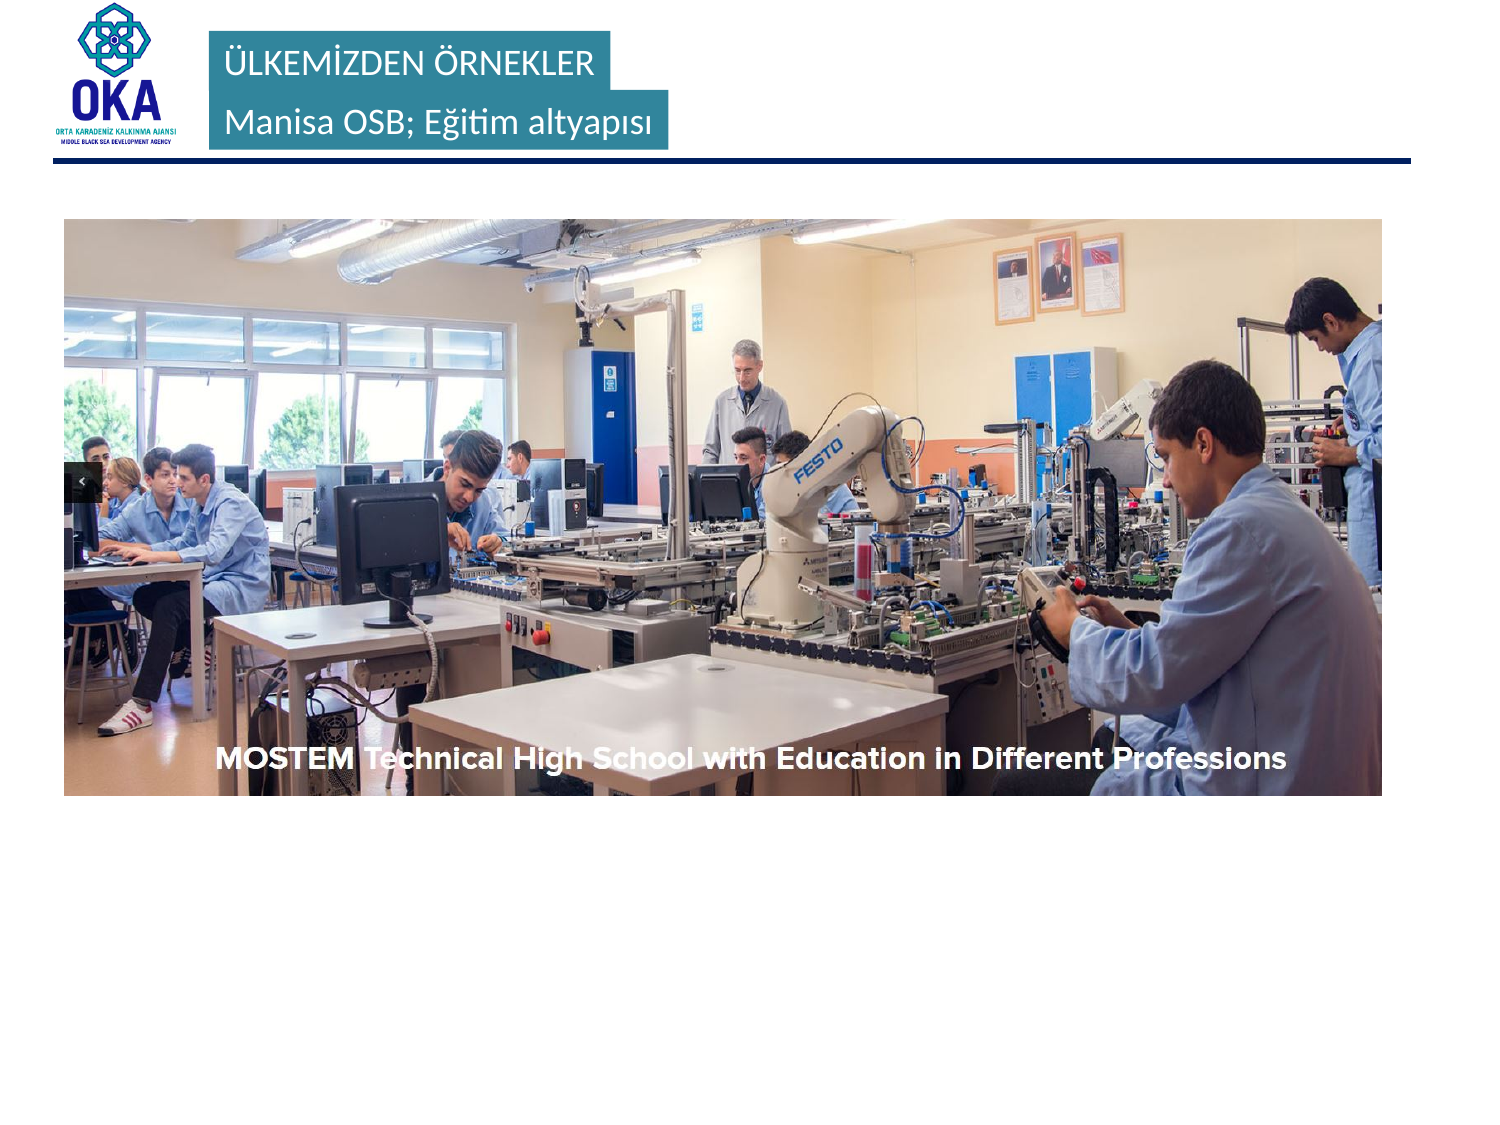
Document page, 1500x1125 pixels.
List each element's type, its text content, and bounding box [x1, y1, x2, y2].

text_box Manisa OSB; Eğitim altyapısı [209, 89, 669, 150]
picture [64, 219, 1383, 797]
picture [41, 0, 190, 148]
text_box ÜLKEMİZDEN ÖRNEKLER [208, 30, 611, 91]
